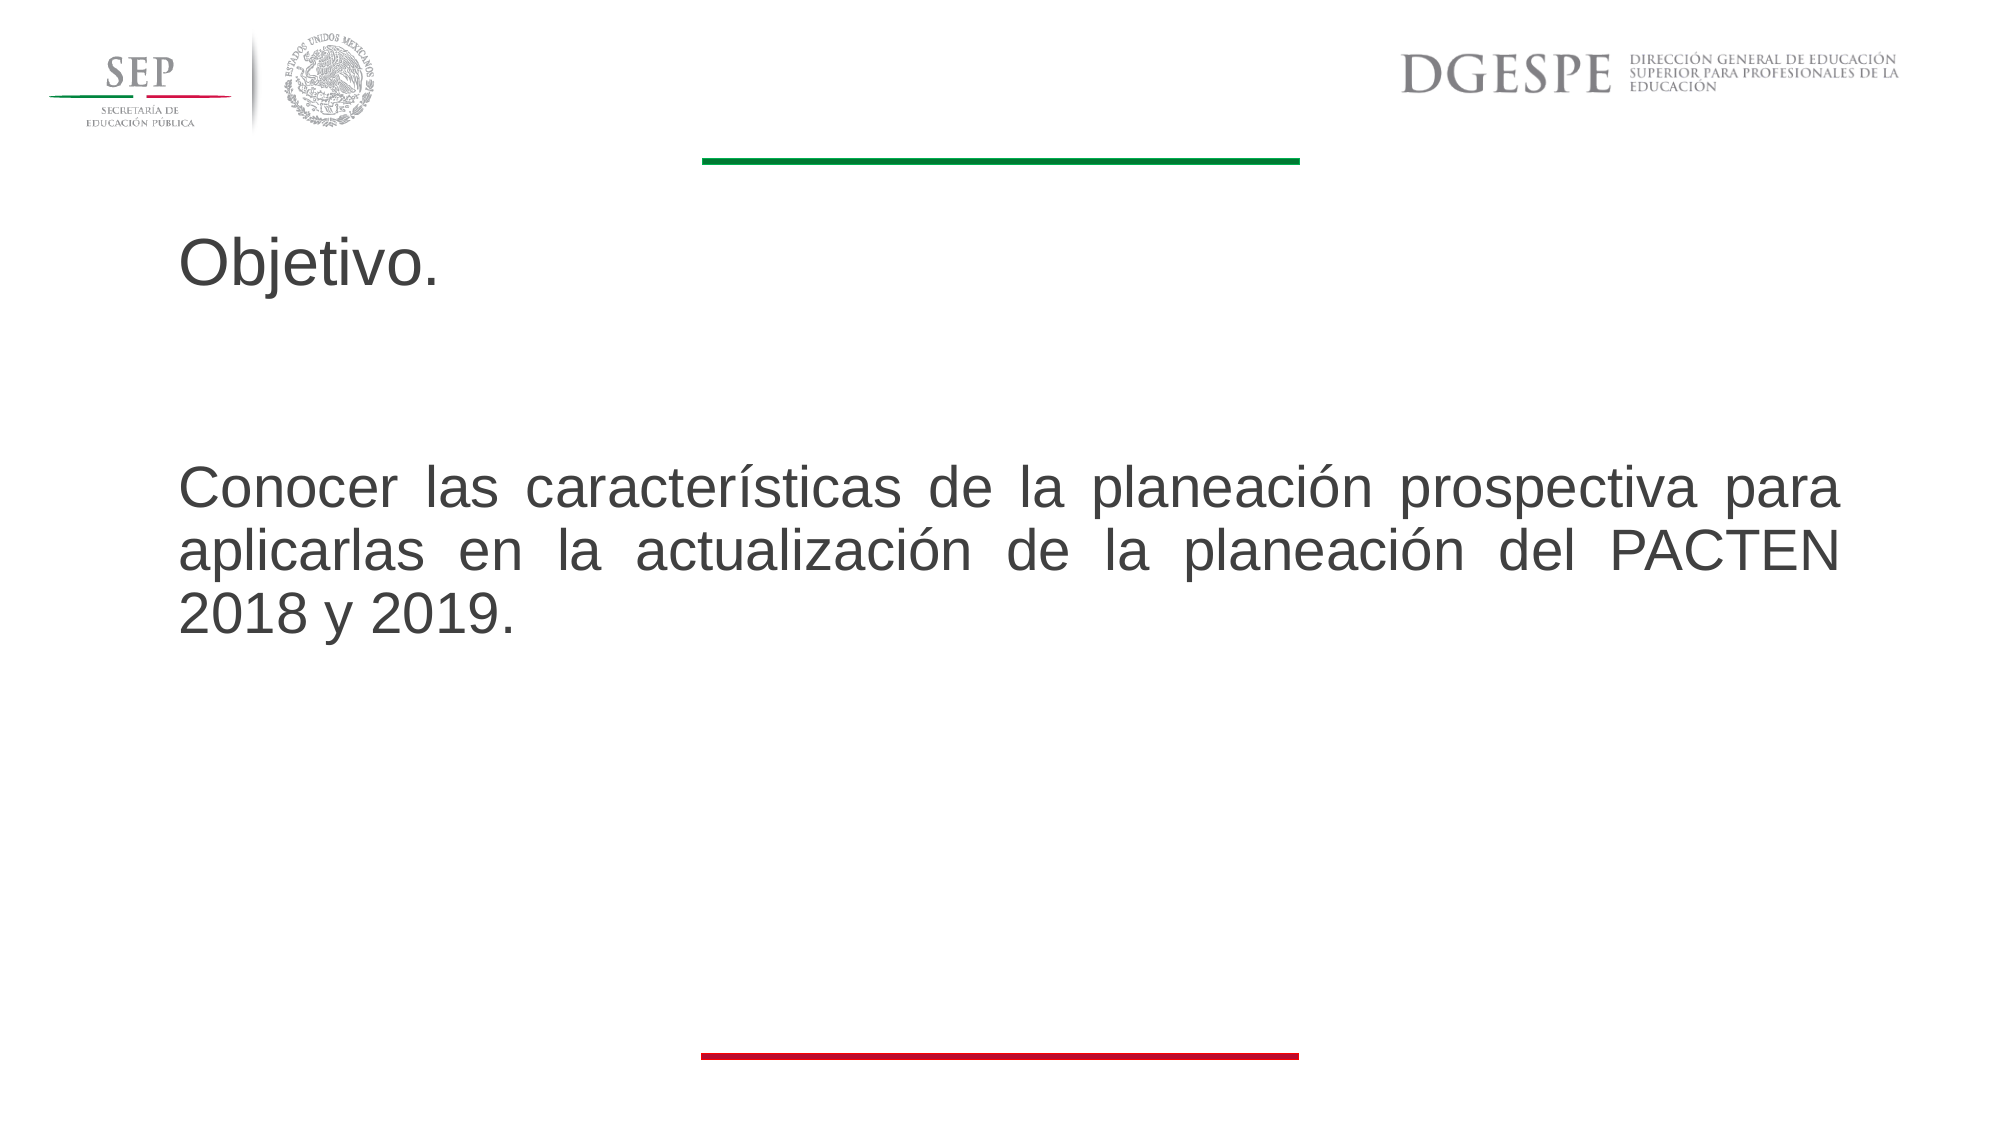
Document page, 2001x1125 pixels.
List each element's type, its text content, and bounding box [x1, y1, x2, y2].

picture [1388, 0, 1910, 150]
title Objetivo. [163, 155, 1889, 373]
picture [46, 25, 377, 142]
list Conocer las características de la planeación prospectiva para aplicarlas en la actualización de la planeación del PACTEN 2018 y 2019. [163, 450, 1859, 1103]
